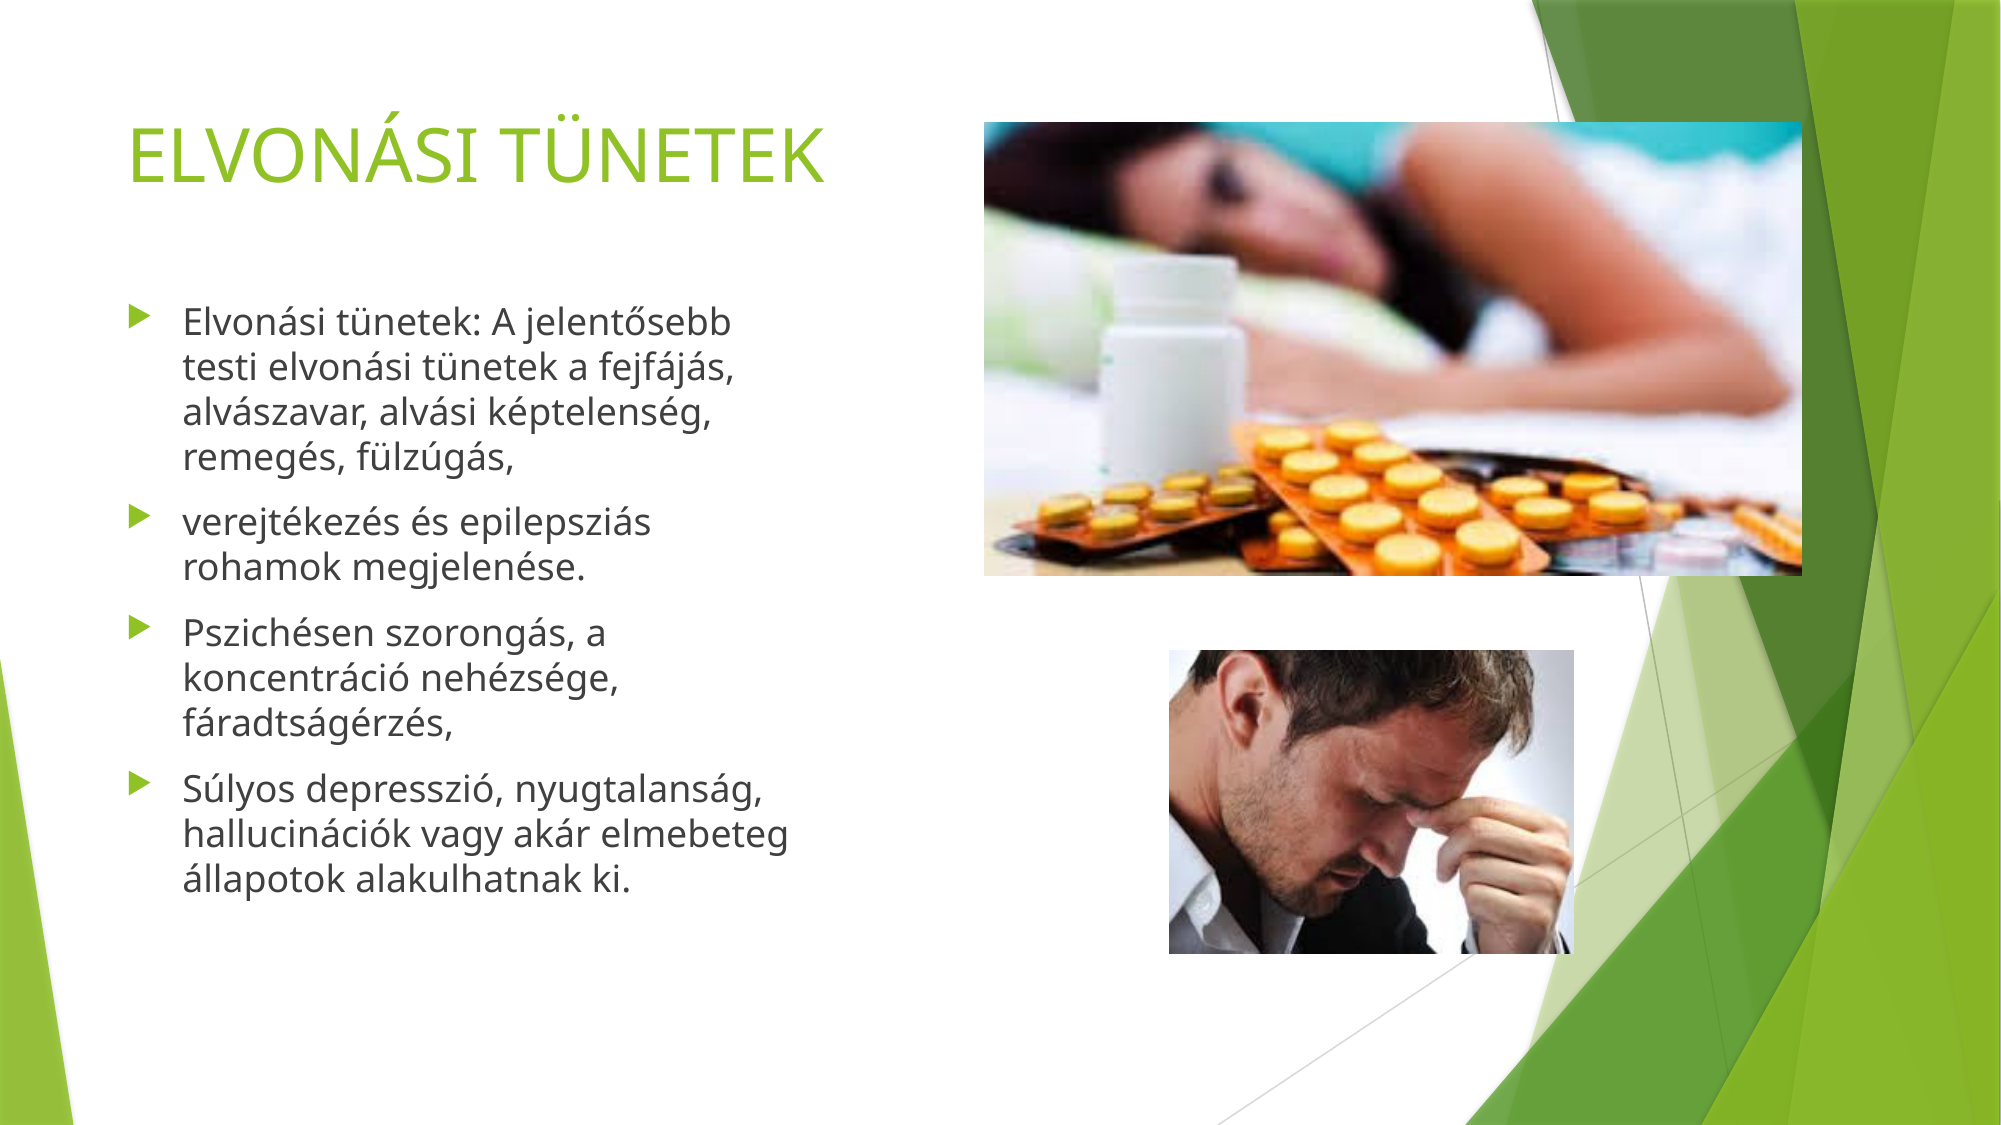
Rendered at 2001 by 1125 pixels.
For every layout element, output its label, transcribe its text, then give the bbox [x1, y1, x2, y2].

list Elvonási tünetek: A jelentősebb testi elvonási tünetek a fejfájás, alvászavar, alvási képtelenség, remegés, fülzúgás, verejtékezés és epilepsziás rohamok megjelenése. Pszichésen szorongás, a koncentráció nehézsége, fáradtságérzés, Súlyos depresszió, nyugtalanság, hallucinációk vagy akár elmebeteg állapotok alakulhatnak ki. [111, 290, 815, 992]
title ELVONÁSI TÜNETEK [111, 99, 1522, 317]
picture [984, 122, 1803, 577]
picture [1168, 650, 1575, 955]
